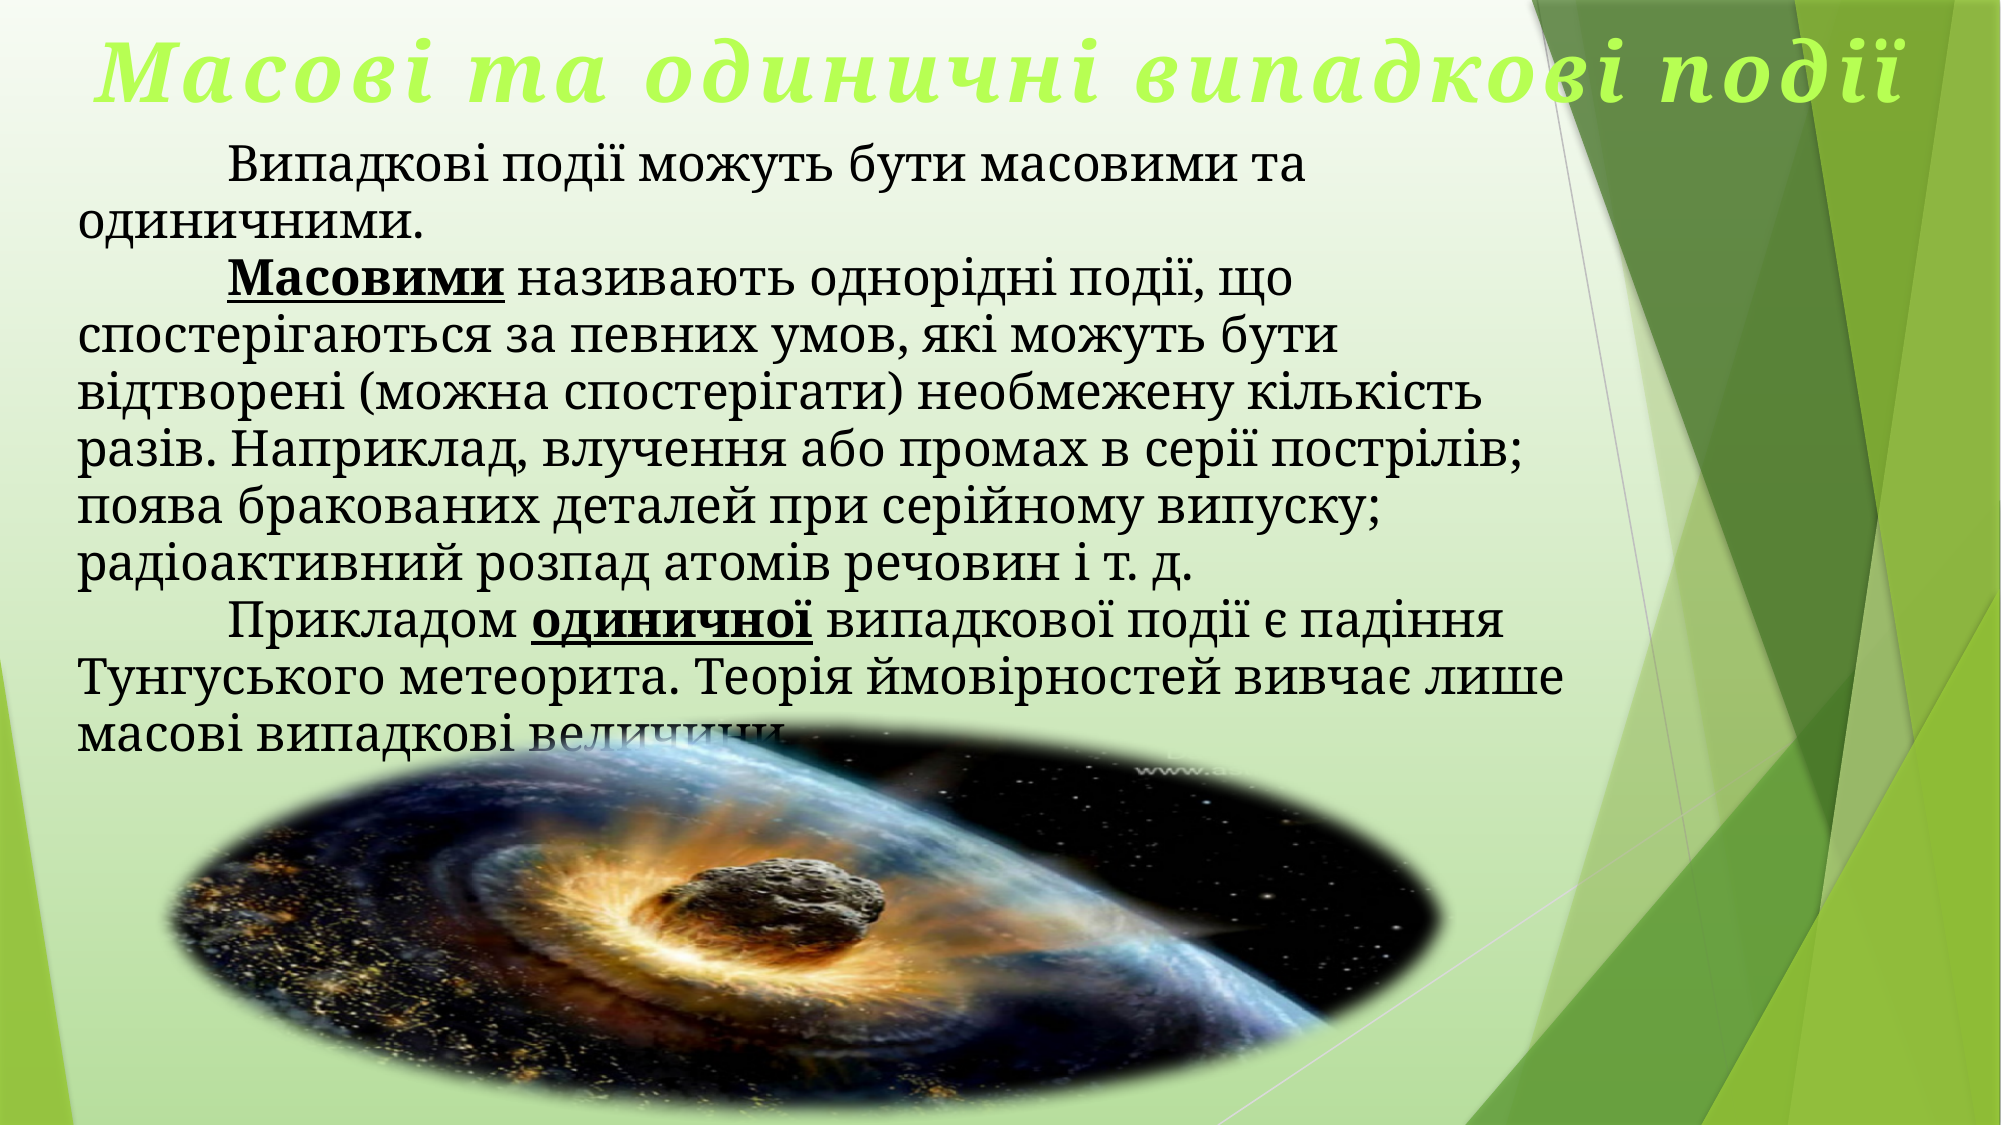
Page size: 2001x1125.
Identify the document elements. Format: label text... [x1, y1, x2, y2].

text_box Масові та одиничні випадкові події [0, 11, 2000, 127]
picture [152, 711, 1460, 1125]
text_box Випадкові події можуть бути масовими та одиничними. Масовими називають однорідні події, що спостерігаються за певних умов, які можуть бути відтворені (можна спостерігати) необмежену кількість разів. Наприклад, влучення або промах в серії пострілів; поява бракованих деталей при серійному випуску; радіоактивний розпад атомів речовин і т. д. Прикладом одиничної випадкової події є падіння Тунгуського метеорита. Теорія ймовірностей вивчає лише масові випадкові величини. [62, 128, 1625, 901]
